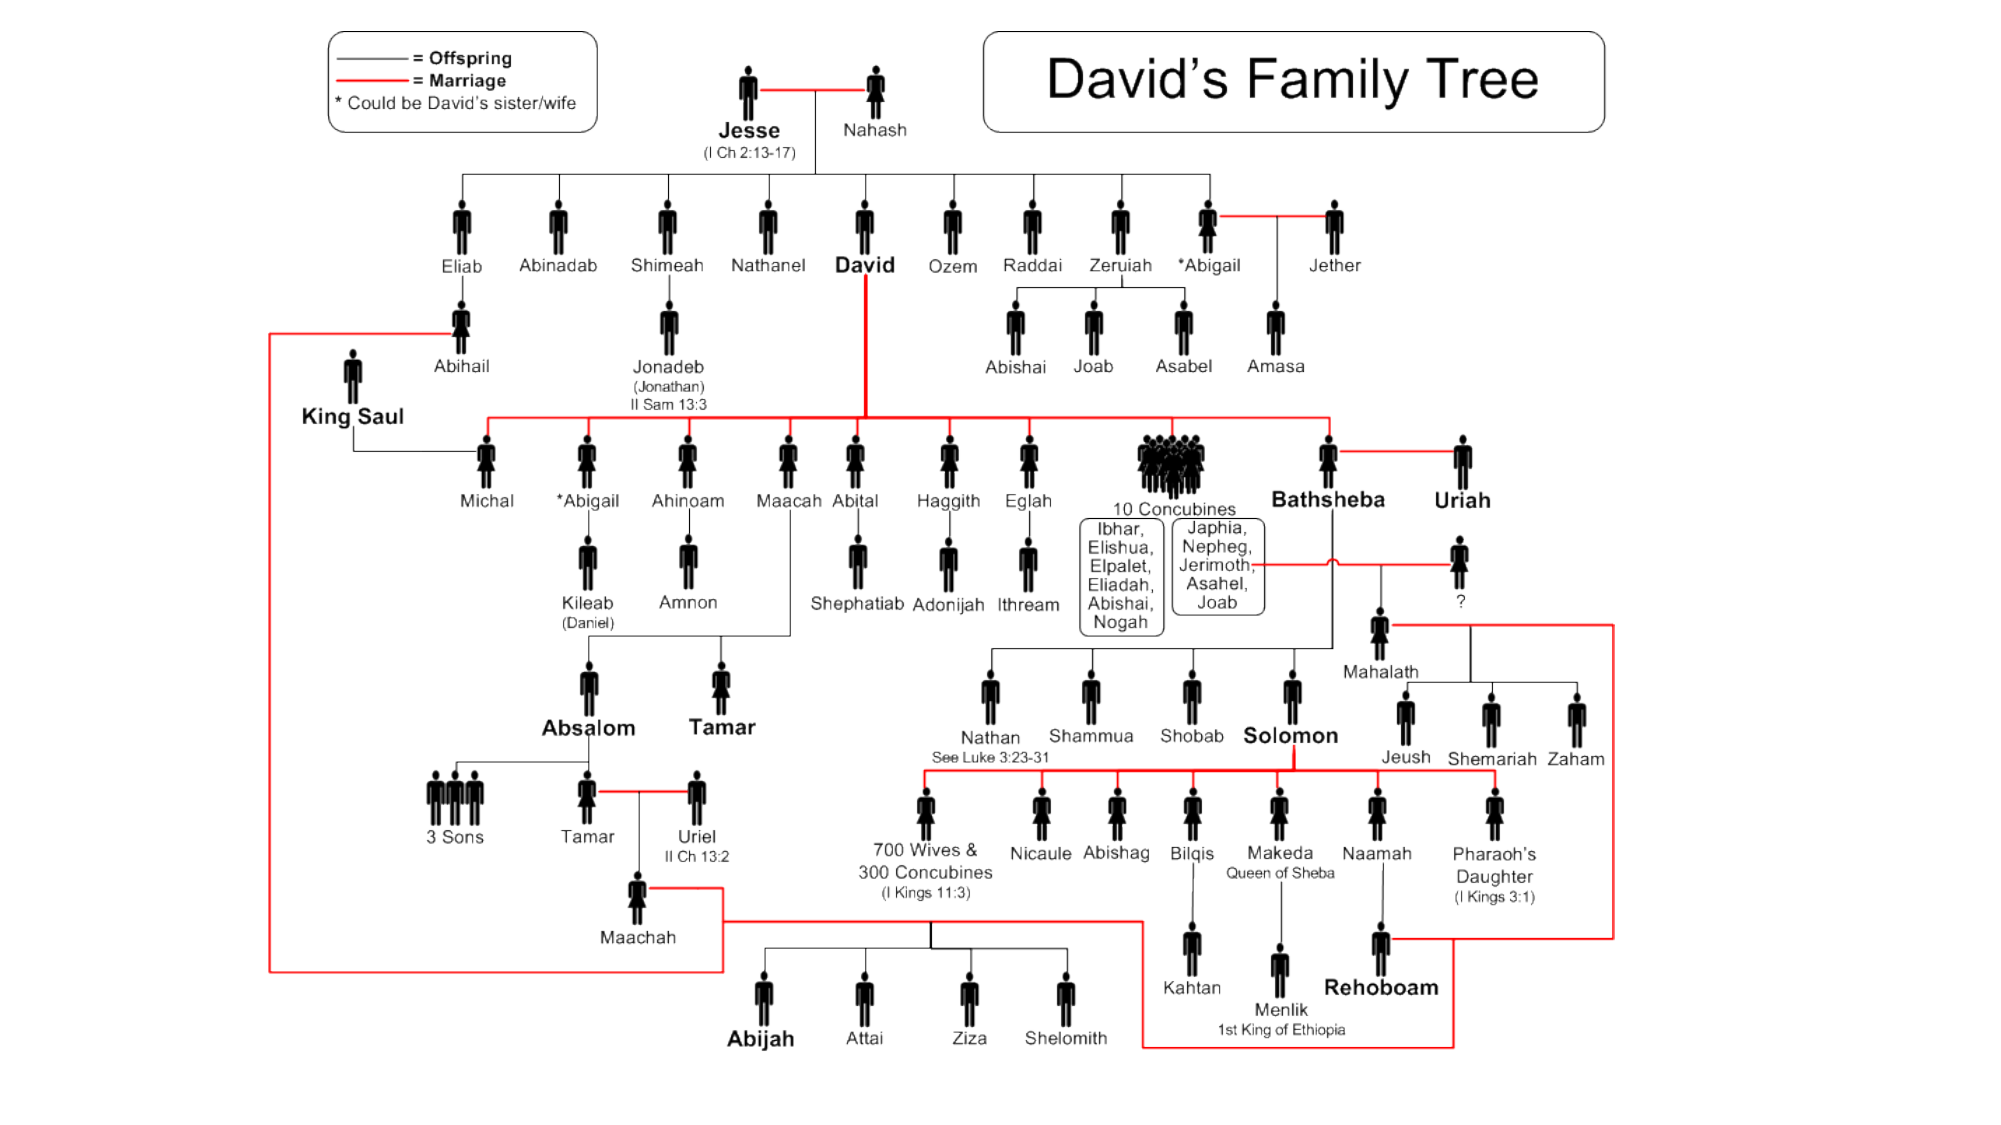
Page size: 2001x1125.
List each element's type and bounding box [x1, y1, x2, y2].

picture [268, 31, 1615, 1054]
